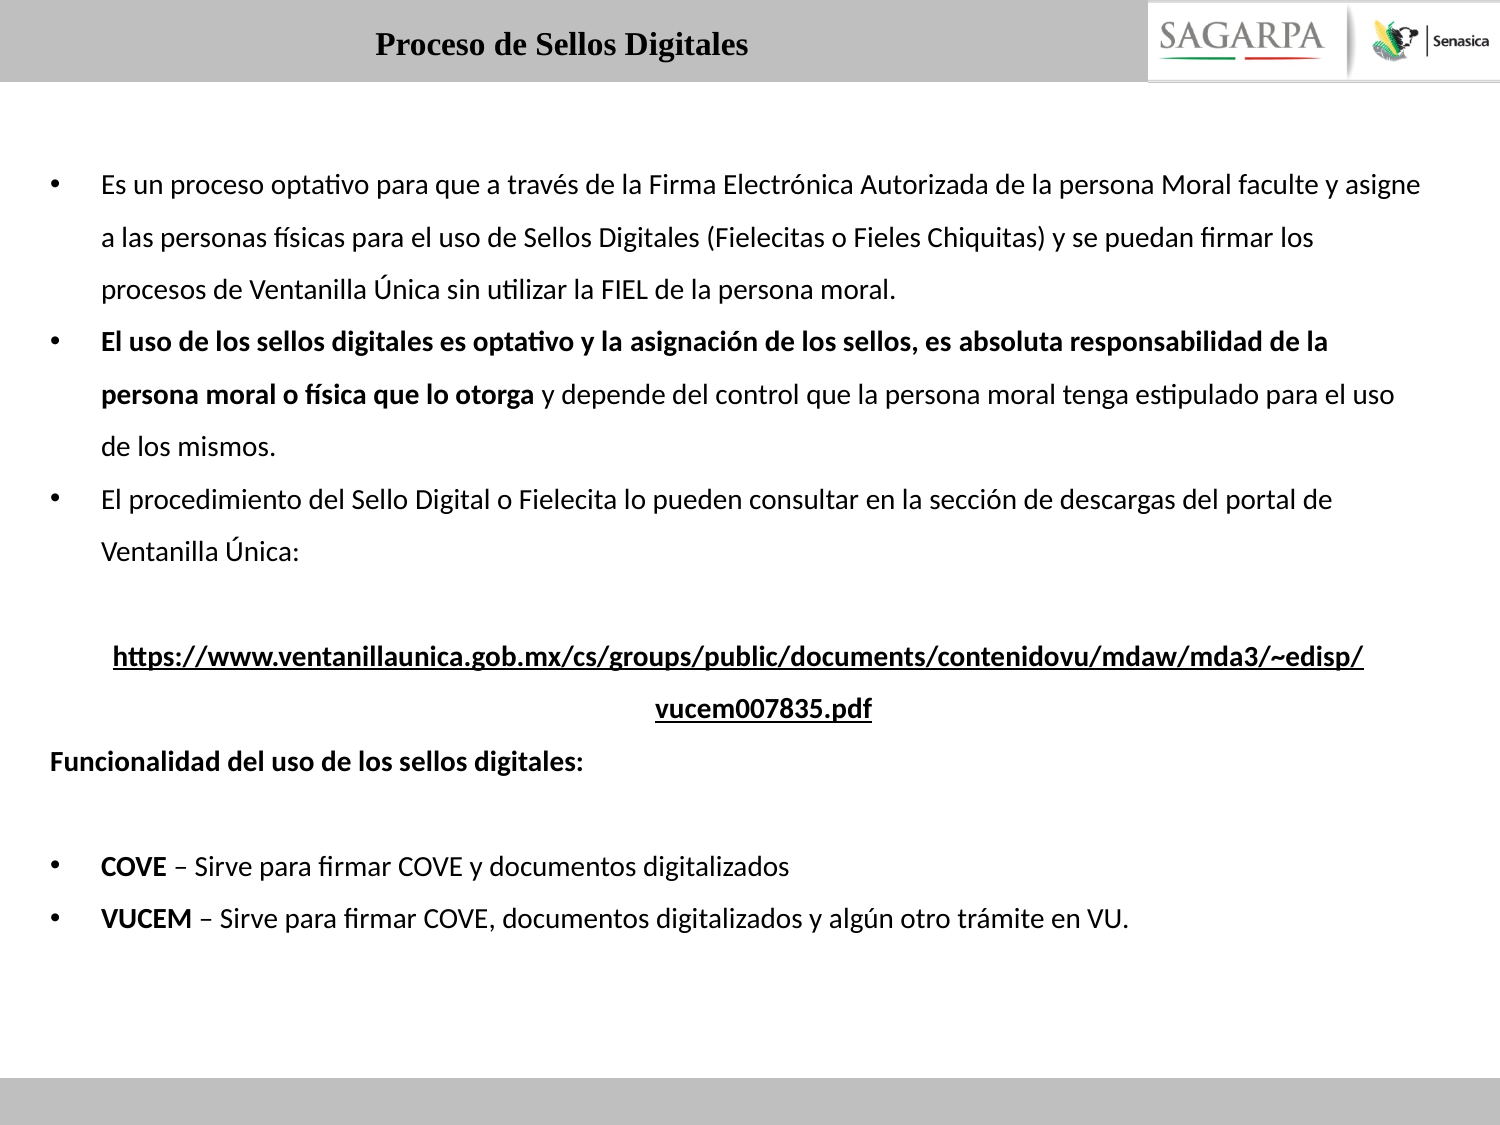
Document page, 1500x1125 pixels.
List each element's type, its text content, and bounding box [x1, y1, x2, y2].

text_box Es un proceso optativo para que a través de la Firma Electrónica Autorizada de la persona Moral faculte y asigne a las personas físicas para el uso de Sellos Digitales (Fielecitas o Fieles Chiquitas) y se puedan firmar los procesos de Ventanilla Única sin utilizar la FIEL de la persona moral. El uso de los sellos digitales es optativo y la asignación de los sellos, es absoluta responsabilidad de la persona moral o física que lo otorga y depende del control que la persona moral tenga estipulado para el uso de los mismos. El procedimiento del Sello Digital o Fielecita lo pueden consultar en la sección de descargas del portal de Ventanilla Única: https://www.ventanillaunica.gob.mx/cs/groups/public/documents/contenidovu/mdaw/mda3/~edisp/vucem007835.pdf Funcionalidad del uso de los sellos digitales: COVE – Sirve para firmar COVE y documentos digitalizados VUCEM – Sirve para firmar COVE, documentos digitalizados y algún otro trámite en VU. [35, 140, 1442, 942]
picture [1148, 0, 1500, 83]
text_box Proceso de Sellos Digitales [0, 14, 1125, 70]
